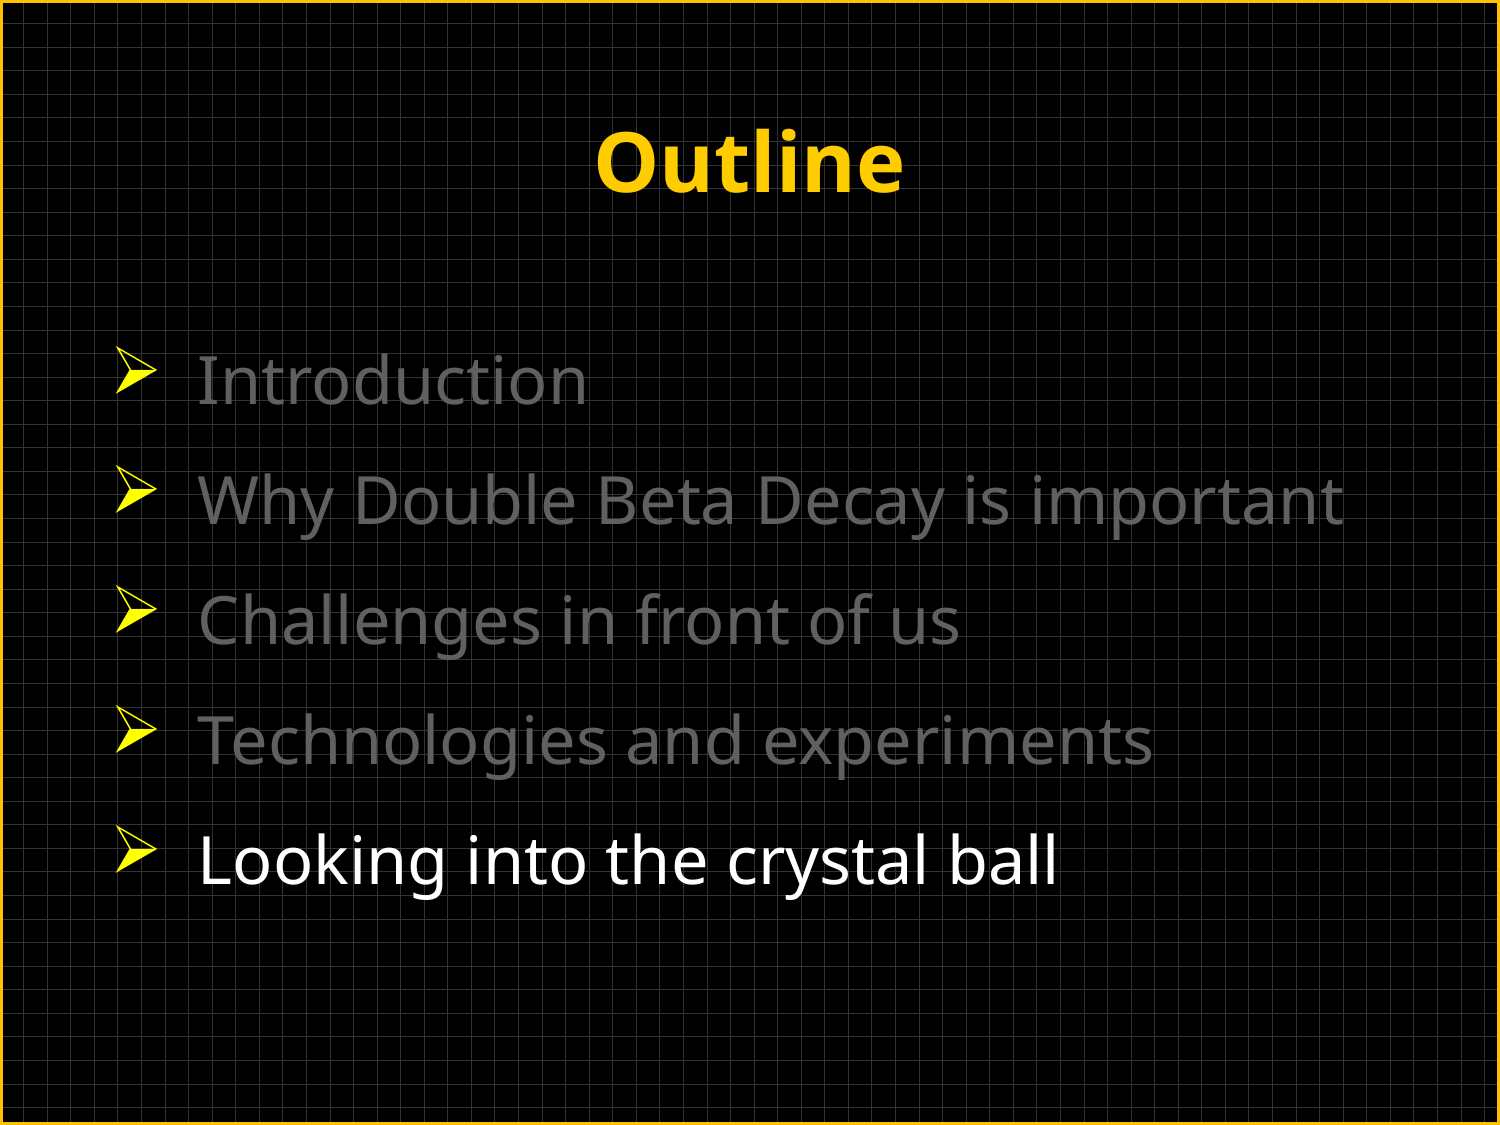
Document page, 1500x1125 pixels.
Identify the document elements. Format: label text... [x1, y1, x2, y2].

text_box Outline [76, 101, 1423, 290]
text_box Introduction Why Double Beta Decay is important Challenges in front of us Technologies and experiments Looking into the crystal ball [95, 290, 1361, 906]
text_box [0, 0, 1500, 1125]
